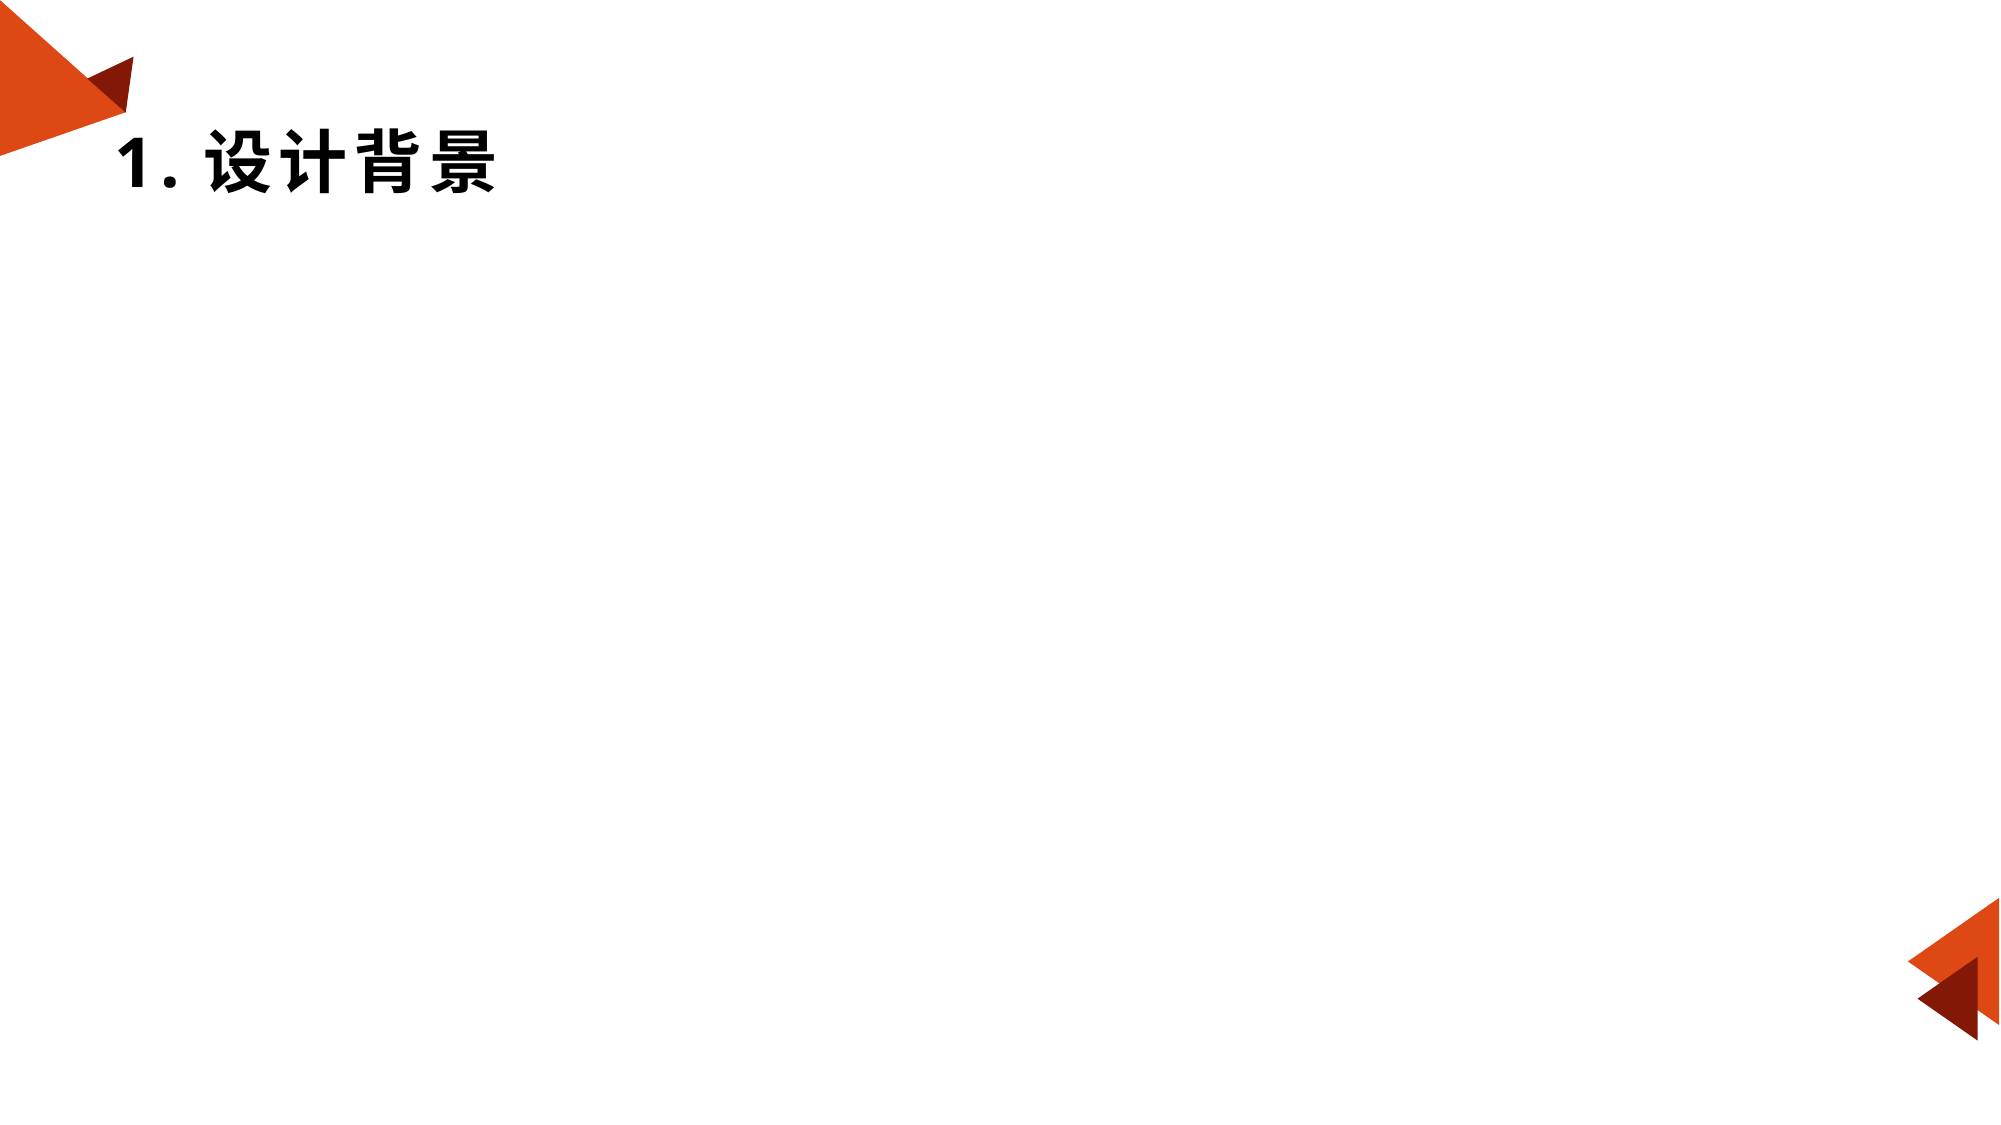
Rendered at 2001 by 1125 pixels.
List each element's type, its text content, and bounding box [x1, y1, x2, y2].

title 1.设计背景 [99, 99, 1900, 216]
